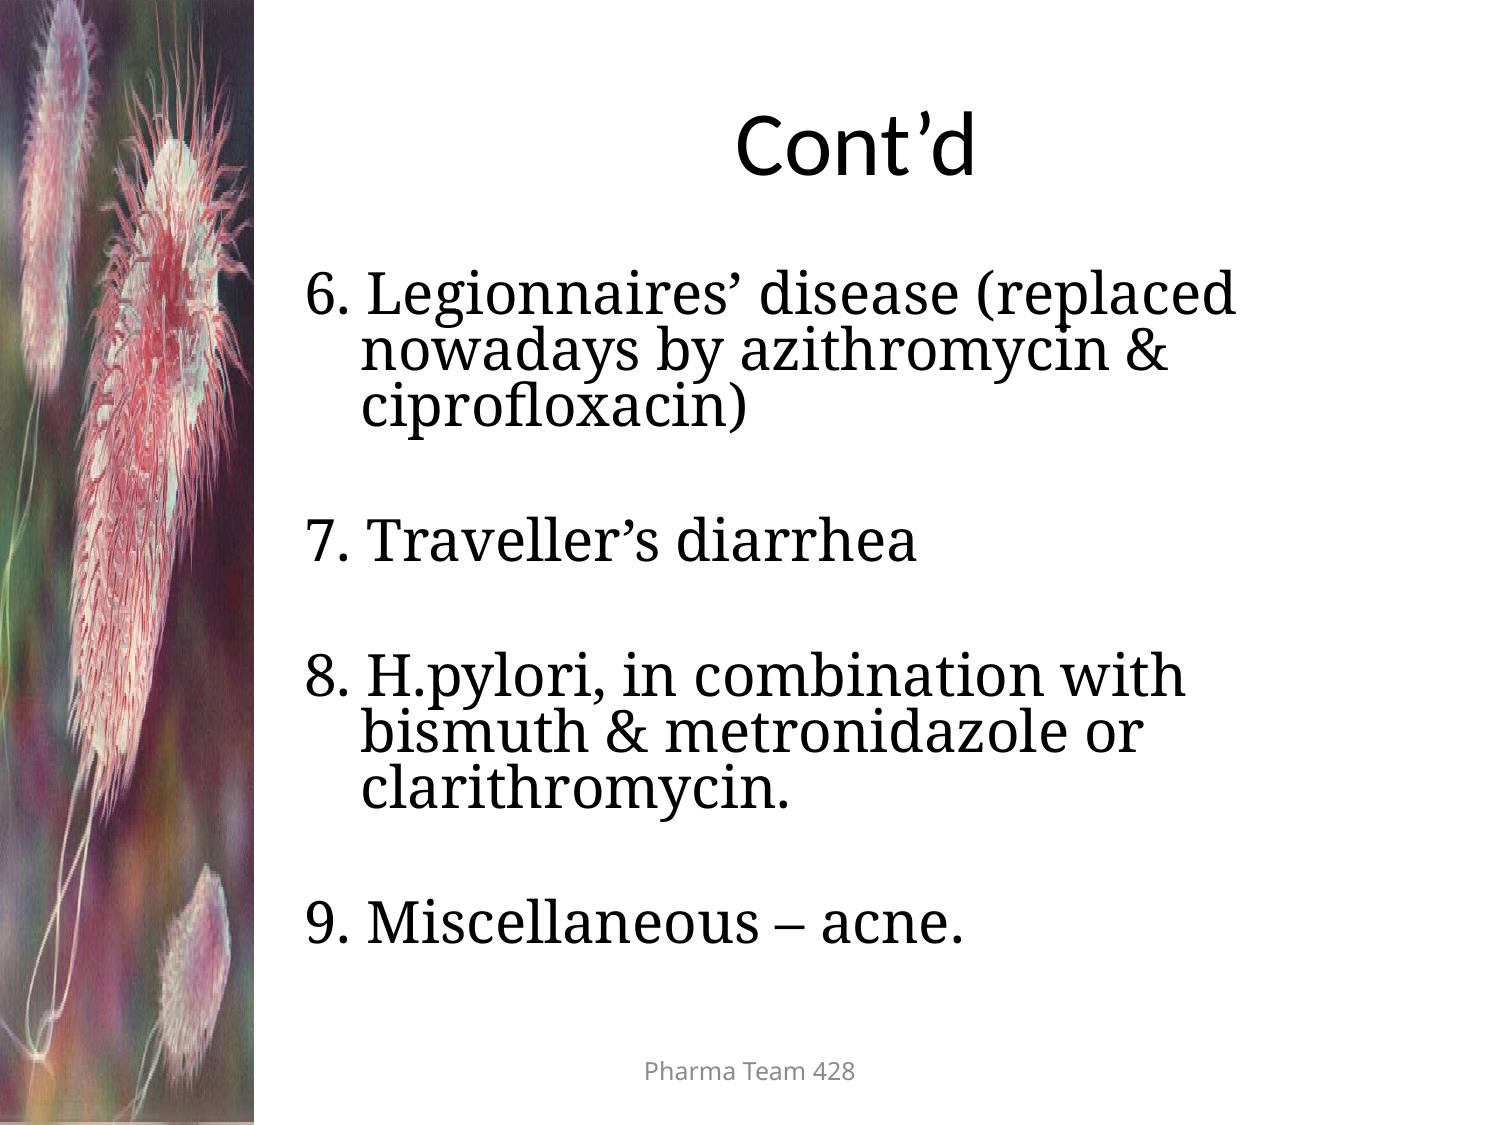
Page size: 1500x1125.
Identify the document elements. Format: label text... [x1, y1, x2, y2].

picture [0, 0, 254, 1125]
title Cont’d [289, 45, 1425, 233]
list 6. Legionnaires’ disease (replaced nowadays by azithromycin & ciprofloxacin) 7. Traveller’s diarrhea 8. H.pylori, in combination with bismuth & metronidazole or clarithromycin. 9. Miscellaneous – acne. [289, 262, 1425, 1005]
footer Pharma Team 428 [512, 1042, 988, 1103]
